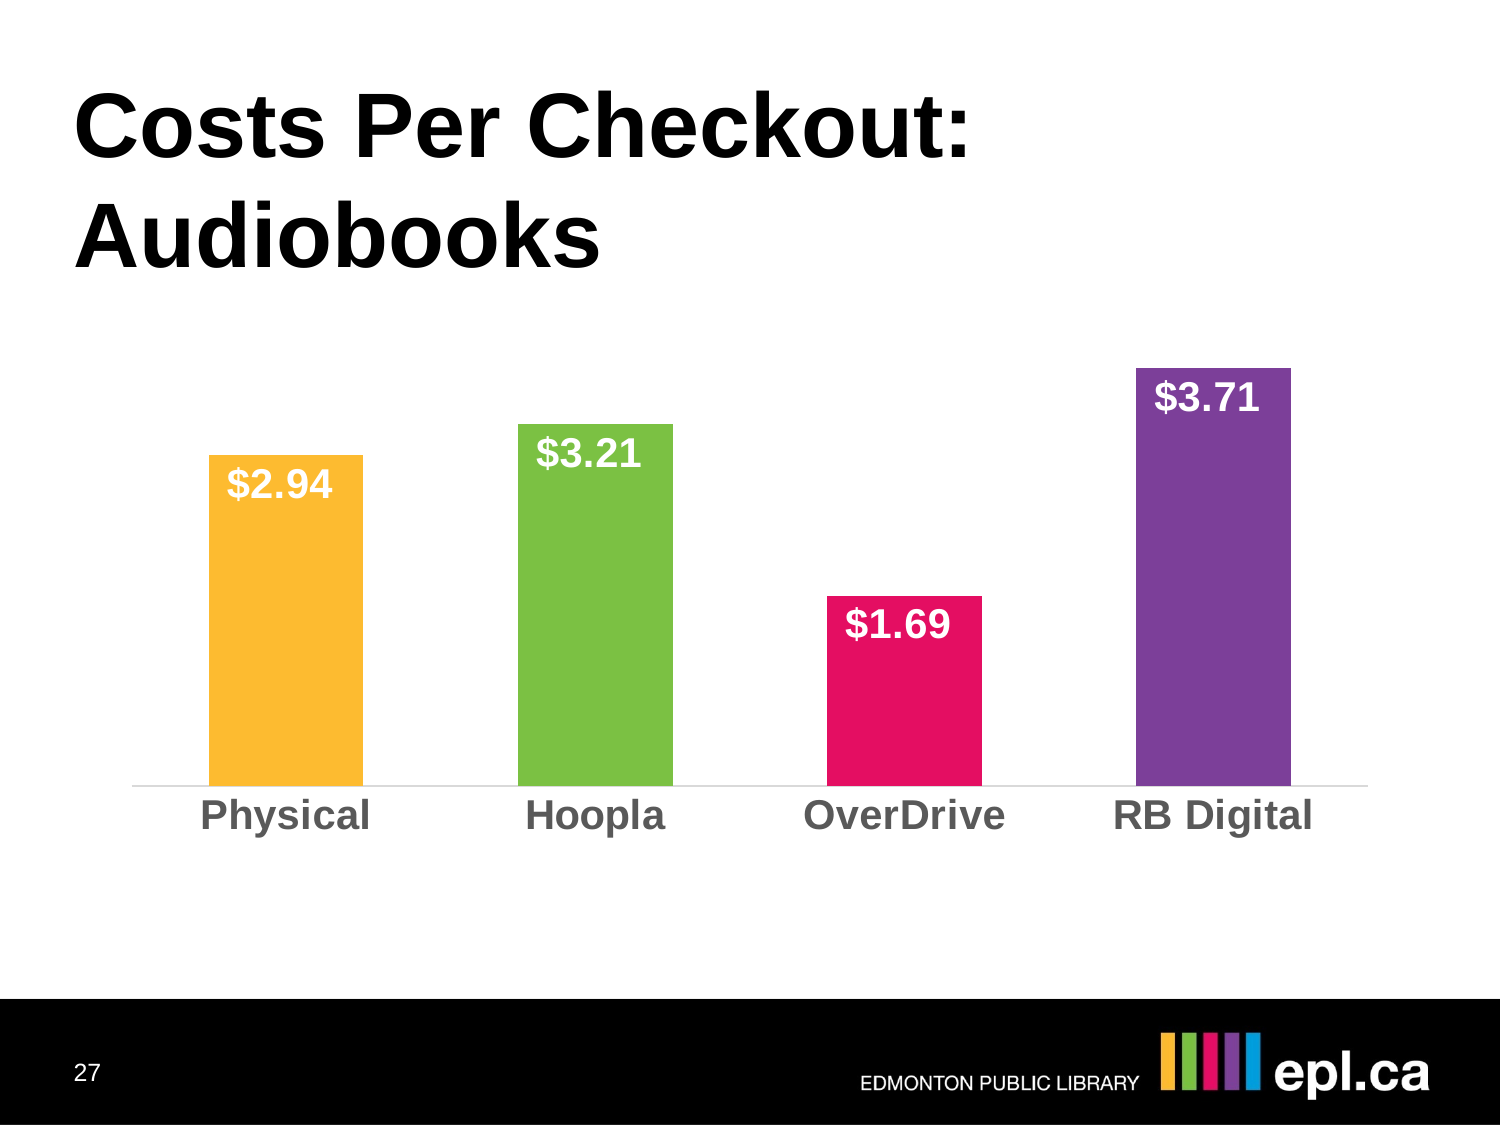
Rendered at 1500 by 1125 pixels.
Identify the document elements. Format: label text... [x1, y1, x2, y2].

picture [0, 0, 1500, 1125]
chart [105, 324, 1395, 850]
title Costs Per Checkout: Audiobooks [58, 58, 1475, 247]
slide_number 27 [58, 1041, 409, 1102]
